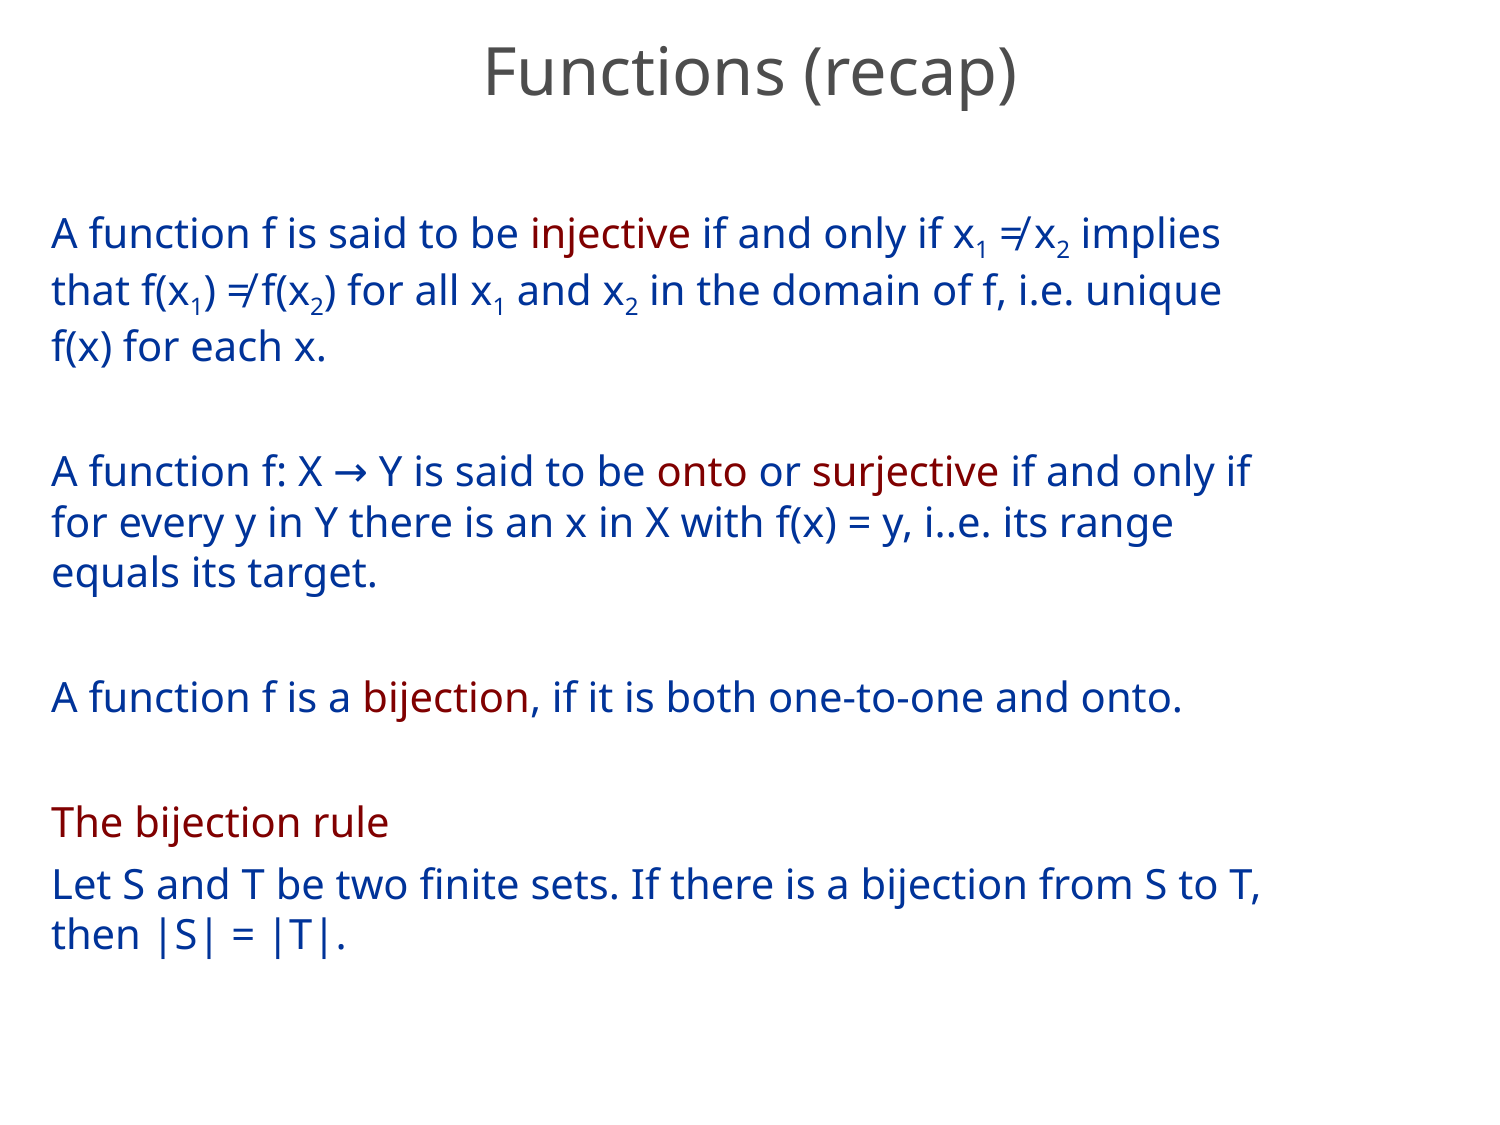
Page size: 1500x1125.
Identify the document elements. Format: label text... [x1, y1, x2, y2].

title Functions (recap) [0, 40, 1500, 116]
list A function f is said to be injective if and only if x1 ≠ x2 implies that f(x1) ≠ f(x2) for all x1 and x2 in the domain of f, i.e. unique f(x) for each x. A function f: X → Y is said to be onto or surjective if and only if for every y in Y there is an x in X with f(x) = y, i..e. its range equals its target. A function f is a bijection, if it is both one-to-one and onto. The bijection rule Let S and T be two finite sets. If there is a bijection from S to T, then |S| = |T|. [35, 198, 1308, 1051]
